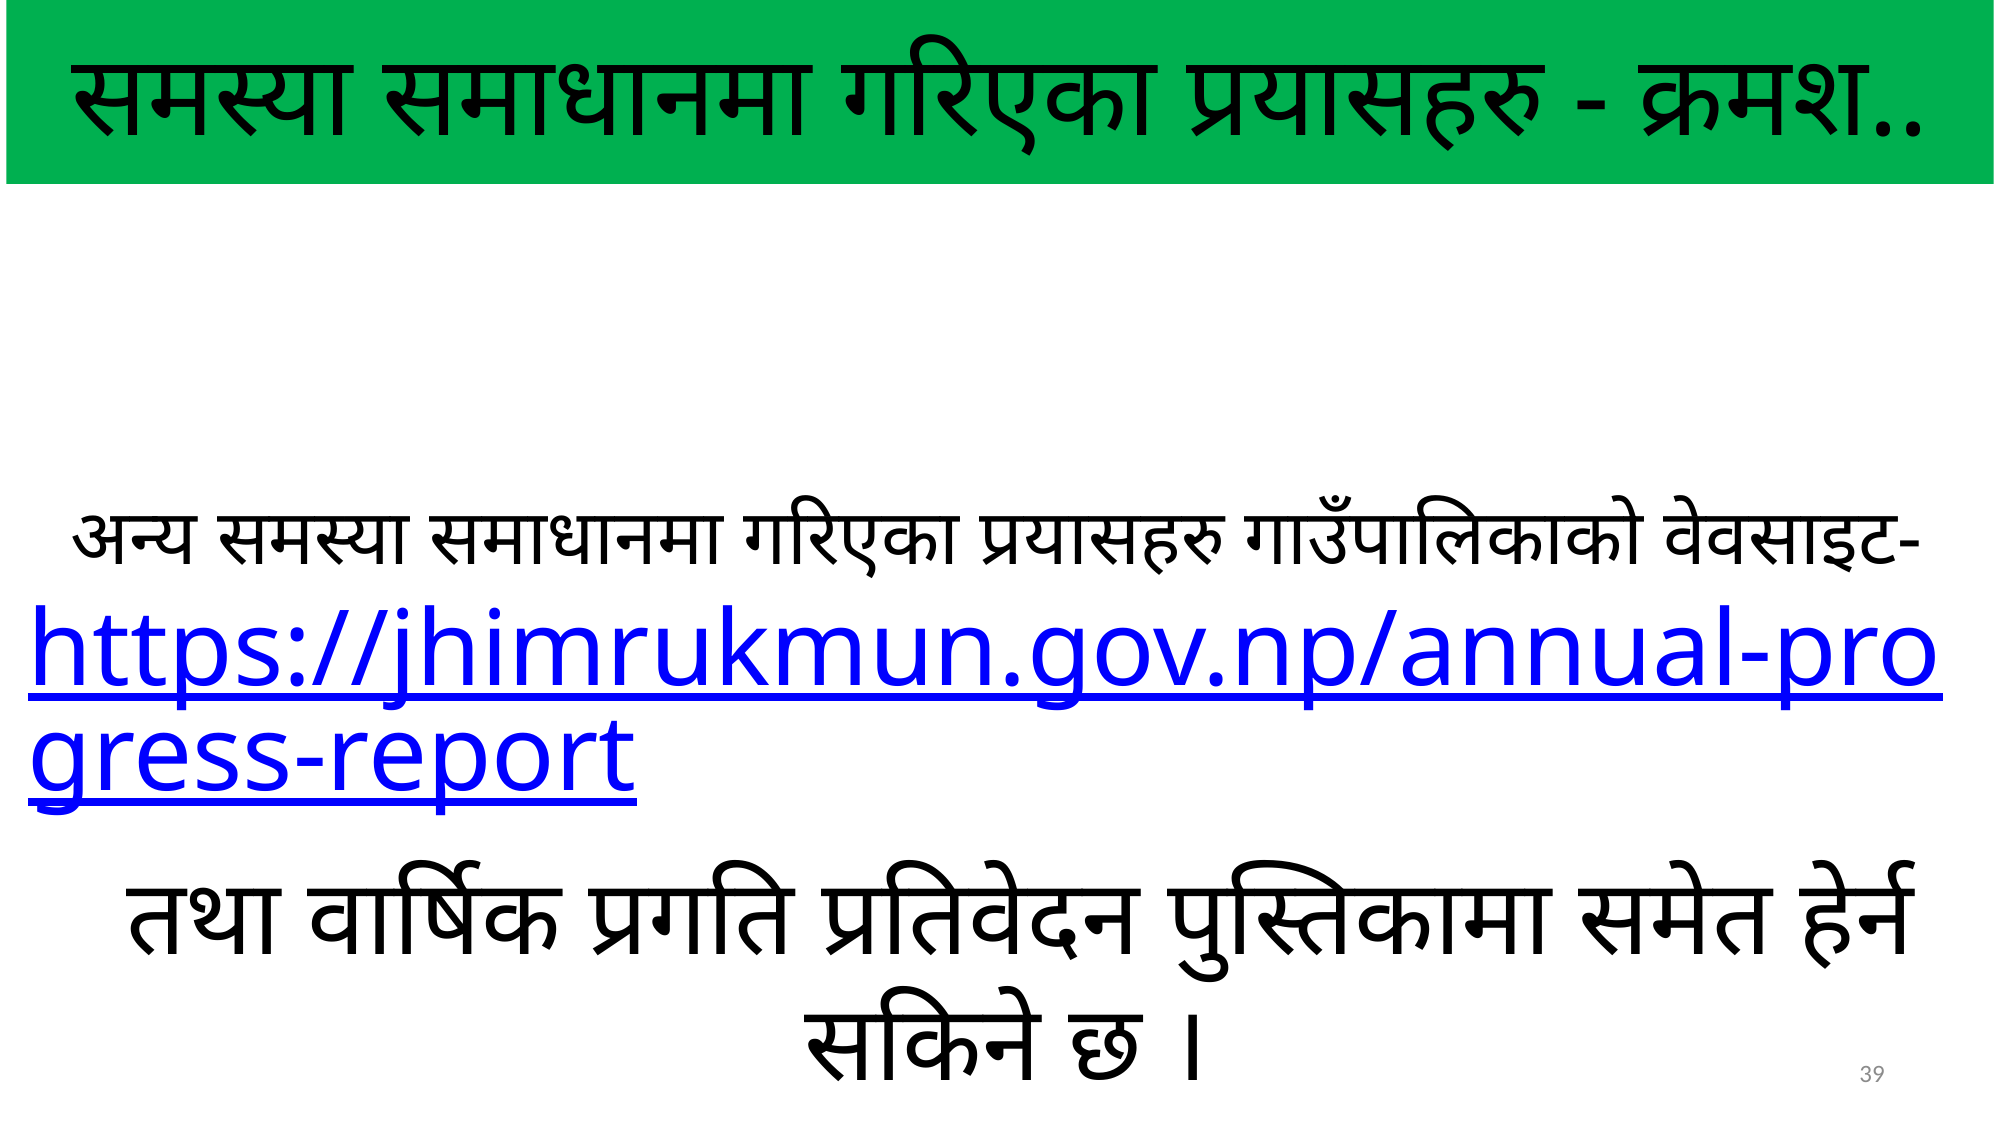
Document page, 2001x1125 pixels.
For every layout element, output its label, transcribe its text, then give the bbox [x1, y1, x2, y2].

list अन्य समस्या समाधानमा गरिएका प्रयासहरु गाउँपालिकाको वेवसाइट- https://jhimrukmun.gov.np/annual-progress-report तथा वार्षिक प्रगति प्रतिवेदन पुस्तिकामा समेत हेर्न सकिने छ । [12, 480, 2000, 1068]
slide_number 39 [1433, 1042, 1900, 1103]
title समस्या समाधानमा गरिएका प्रयासहरु - क्रमश.. [6, 0, 1994, 184]
